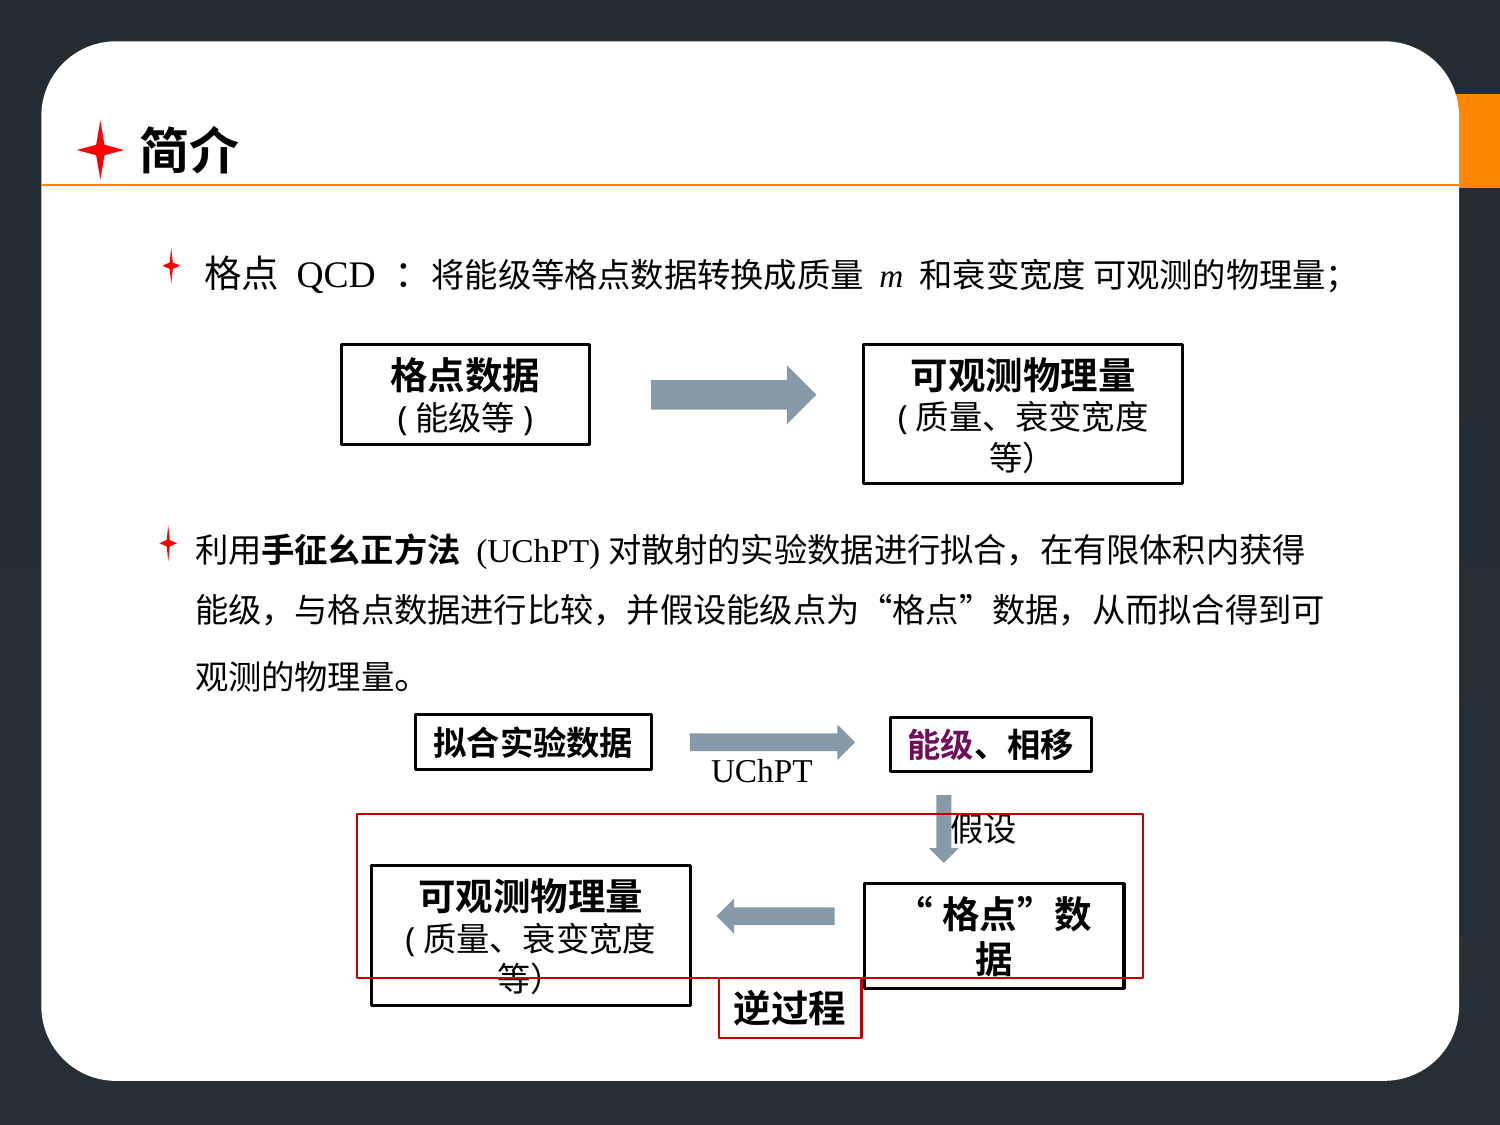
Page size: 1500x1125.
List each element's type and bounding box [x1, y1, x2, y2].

text_box [356, 713, 1144, 1040]
text_box [40, 40, 1460, 1082]
text_box [340, 343, 1184, 446]
text_box [76, 111, 257, 189]
text_box [146, 219, 1353, 441]
text_box [158, 501, 1353, 699]
